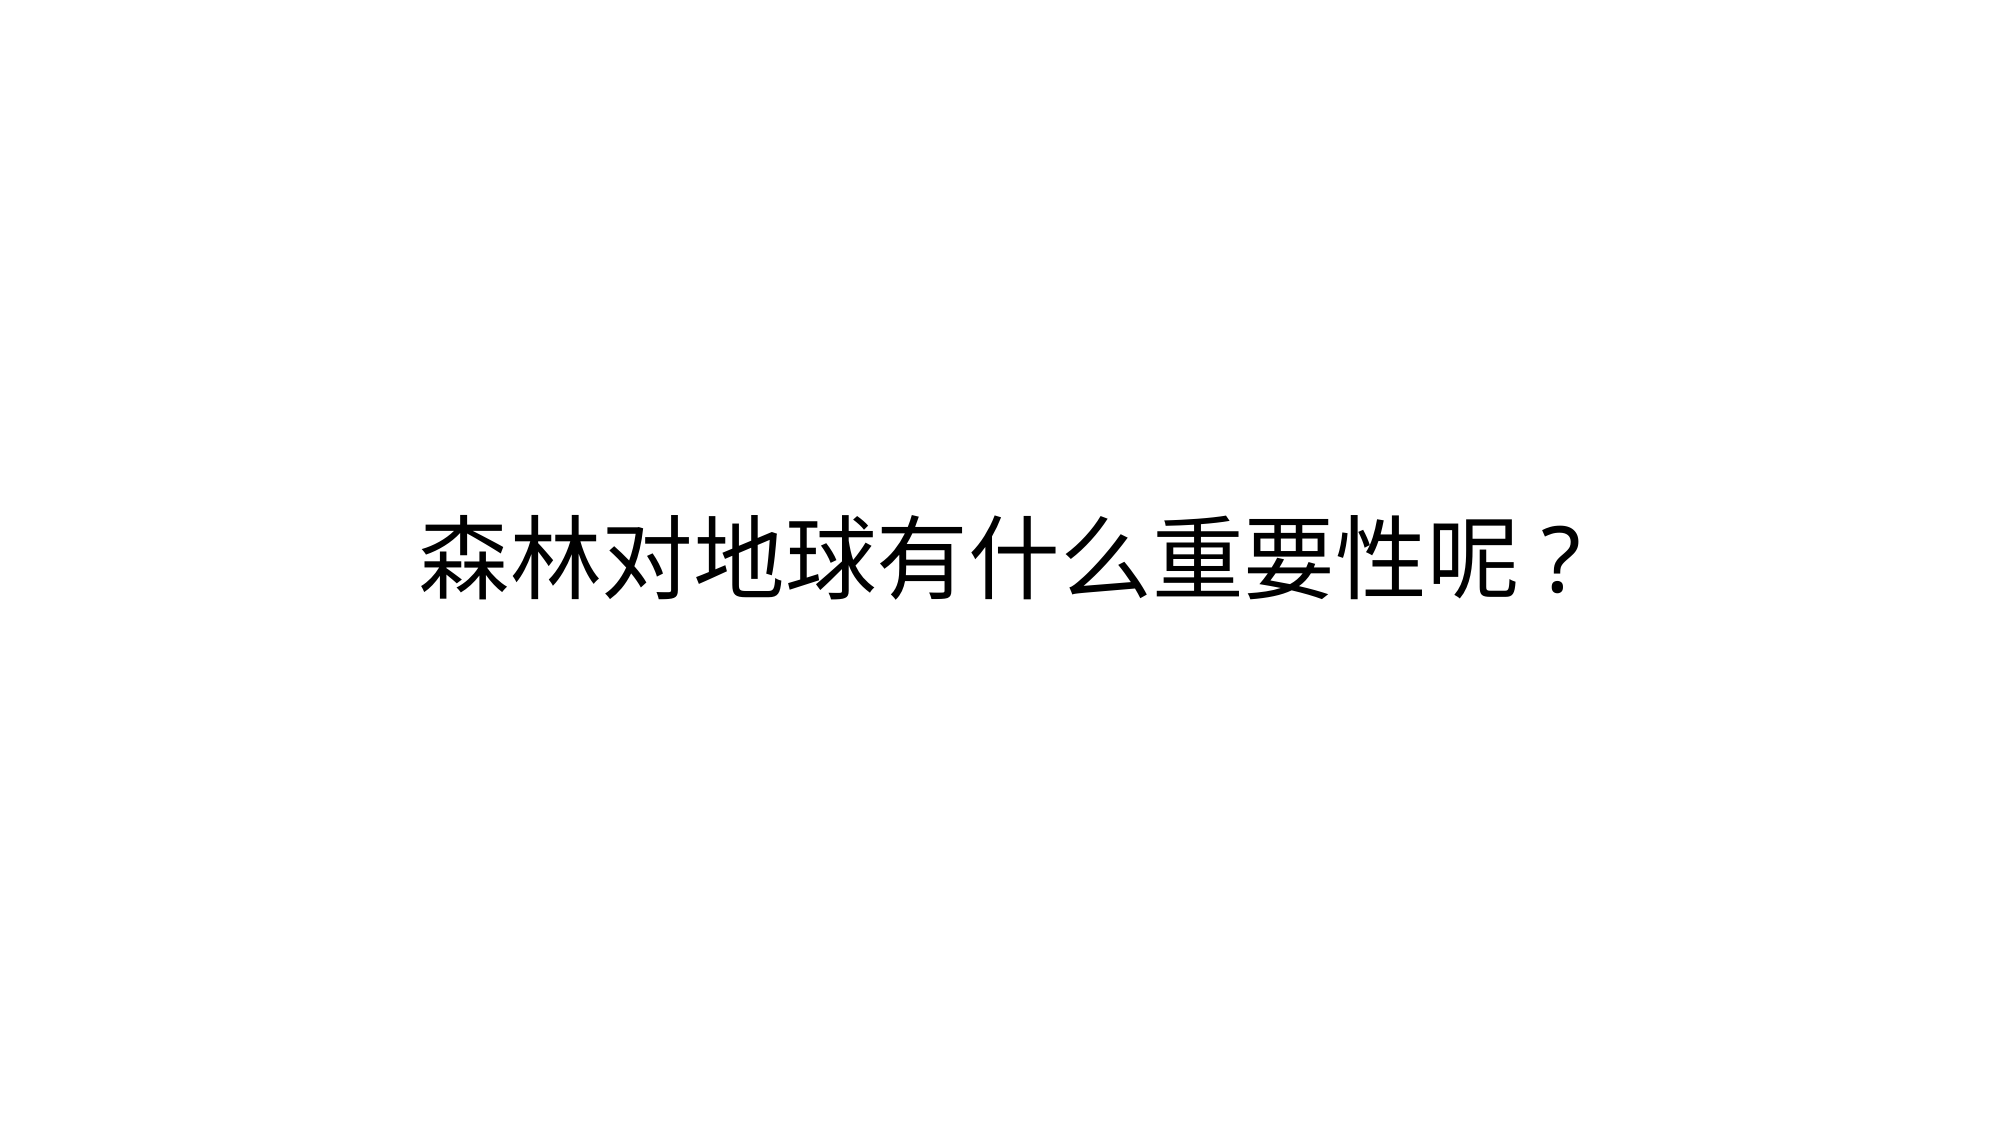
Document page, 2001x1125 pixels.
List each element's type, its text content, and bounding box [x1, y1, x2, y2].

title 森林对地球有什么重要性呢? [219, 453, 1781, 672]
